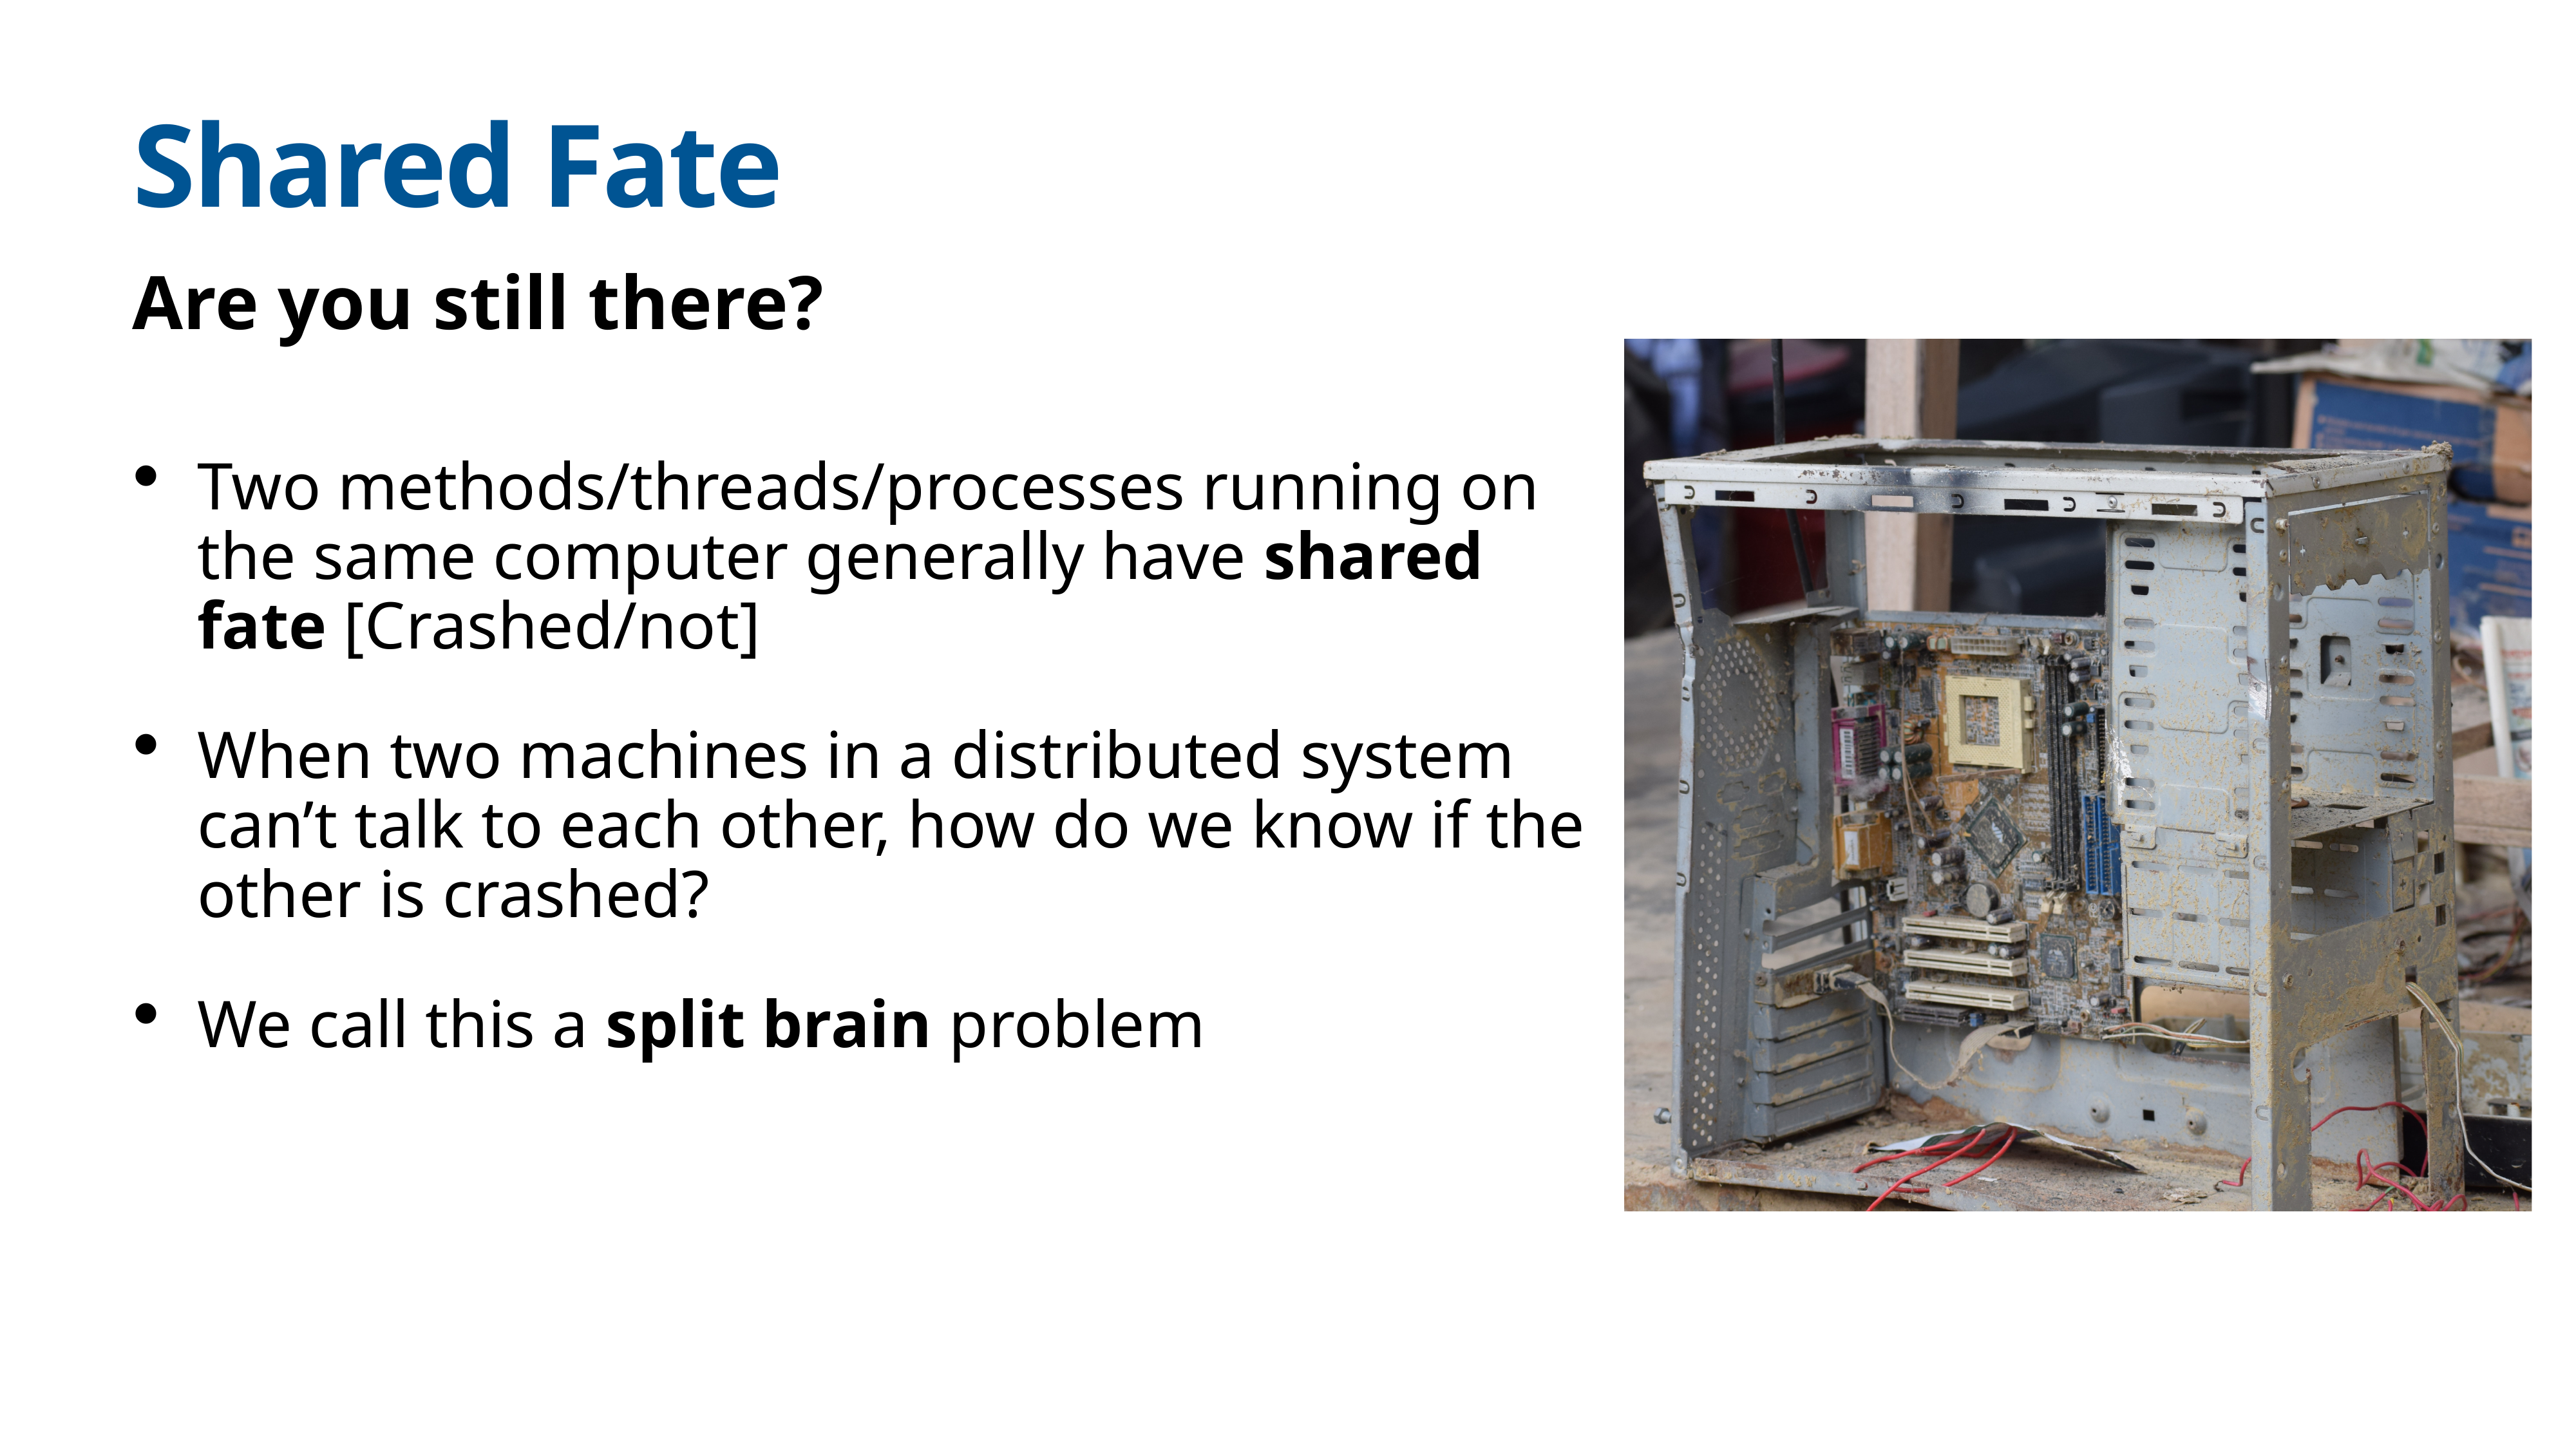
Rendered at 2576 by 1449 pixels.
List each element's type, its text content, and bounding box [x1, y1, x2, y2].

list Are you still there? [127, 250, 2449, 350]
list Two methods/threads/processes running on the same computer generally have shared fate [Crashed/not] When two machines in a distributed system can’t talk to each other, how do we know if the other is crashed? We call this a split brain problem [127, 448, 1609, 1321]
title Shared Fate [127, 113, 2449, 250]
picture [1624, 338, 2532, 1211]
